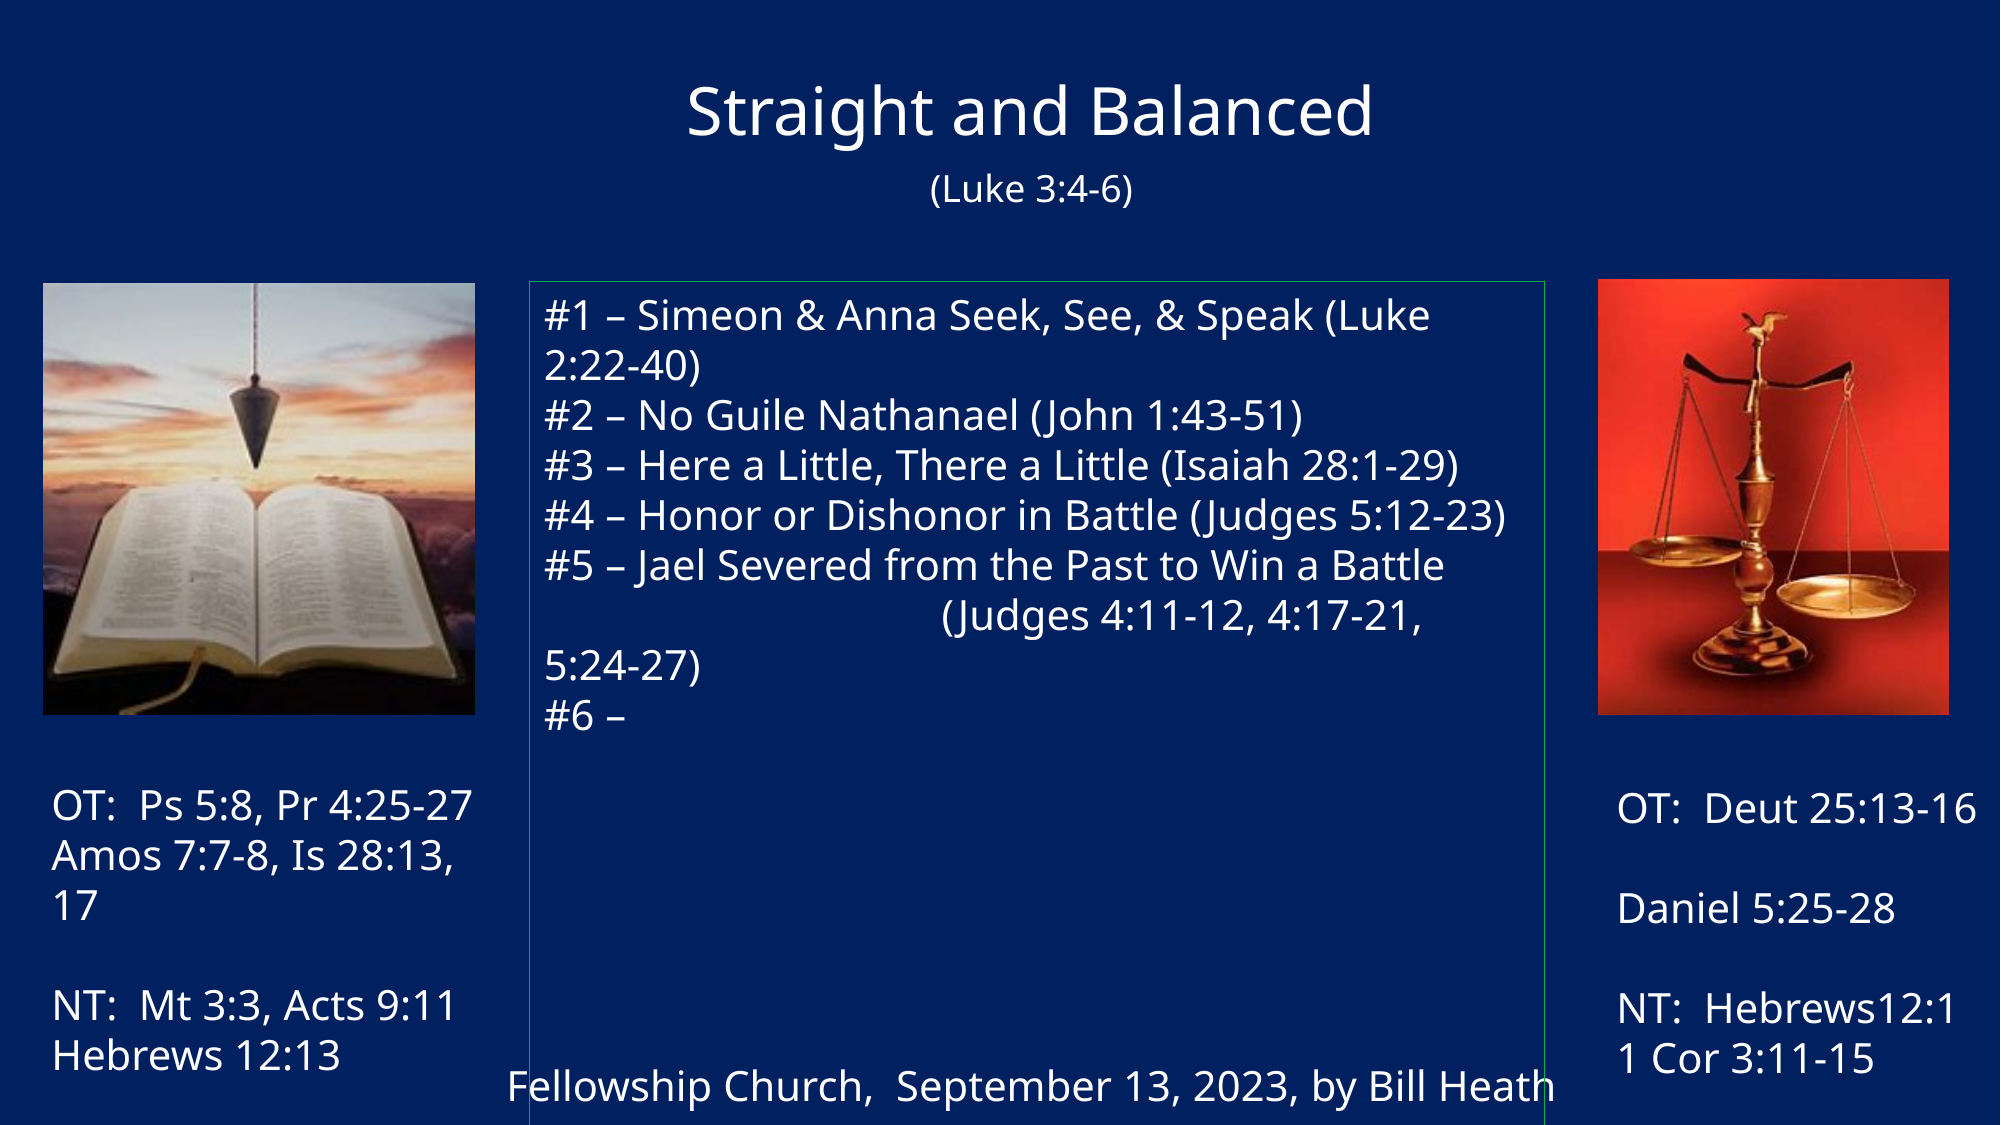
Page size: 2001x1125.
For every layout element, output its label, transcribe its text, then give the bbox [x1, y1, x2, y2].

text_box Fellowship Church, September 13, 2023, by Bill Heath [1545, 1052, 1572, 1117]
text_box OT: Ps 5:8, Pr 4:25-27 Amos 7:7-8, Is 28:13, 17 NT: Mt 3:3, Acts 9:11 Hebrews 12:13 [36, 771, 494, 1087]
subtitle Straight and Balanced (Luke 3:4-6) [480, 69, 1583, 265]
text_box Fellowship Church, September 13, 2023, by Bill Heath [491, 1052, 529, 1117]
picture [1598, 279, 1949, 715]
picture [43, 283, 475, 715]
text_box OT: Deut 25:13-16 Daniel 5:25-28 NT: Hebrews12:1 1 Cor 3:11-15 [1601, 774, 2000, 1089]
text_box #1 – Simeon & Anna Seek, See, & Speak (Luke 2:22-40) #2 – No Guile Nathanael (John 1:43-51) #3 – Here a Little, There a Little (Isaiah 28:1-29) #4 – Honor or Dishonor in Battle (Judges 5:12-23) #5 – Jael Severed from the Past to Win a Battle (Judges 4:11-12, 4:17-21, 5:24-27) #6 – [529, 281, 1545, 1125]
